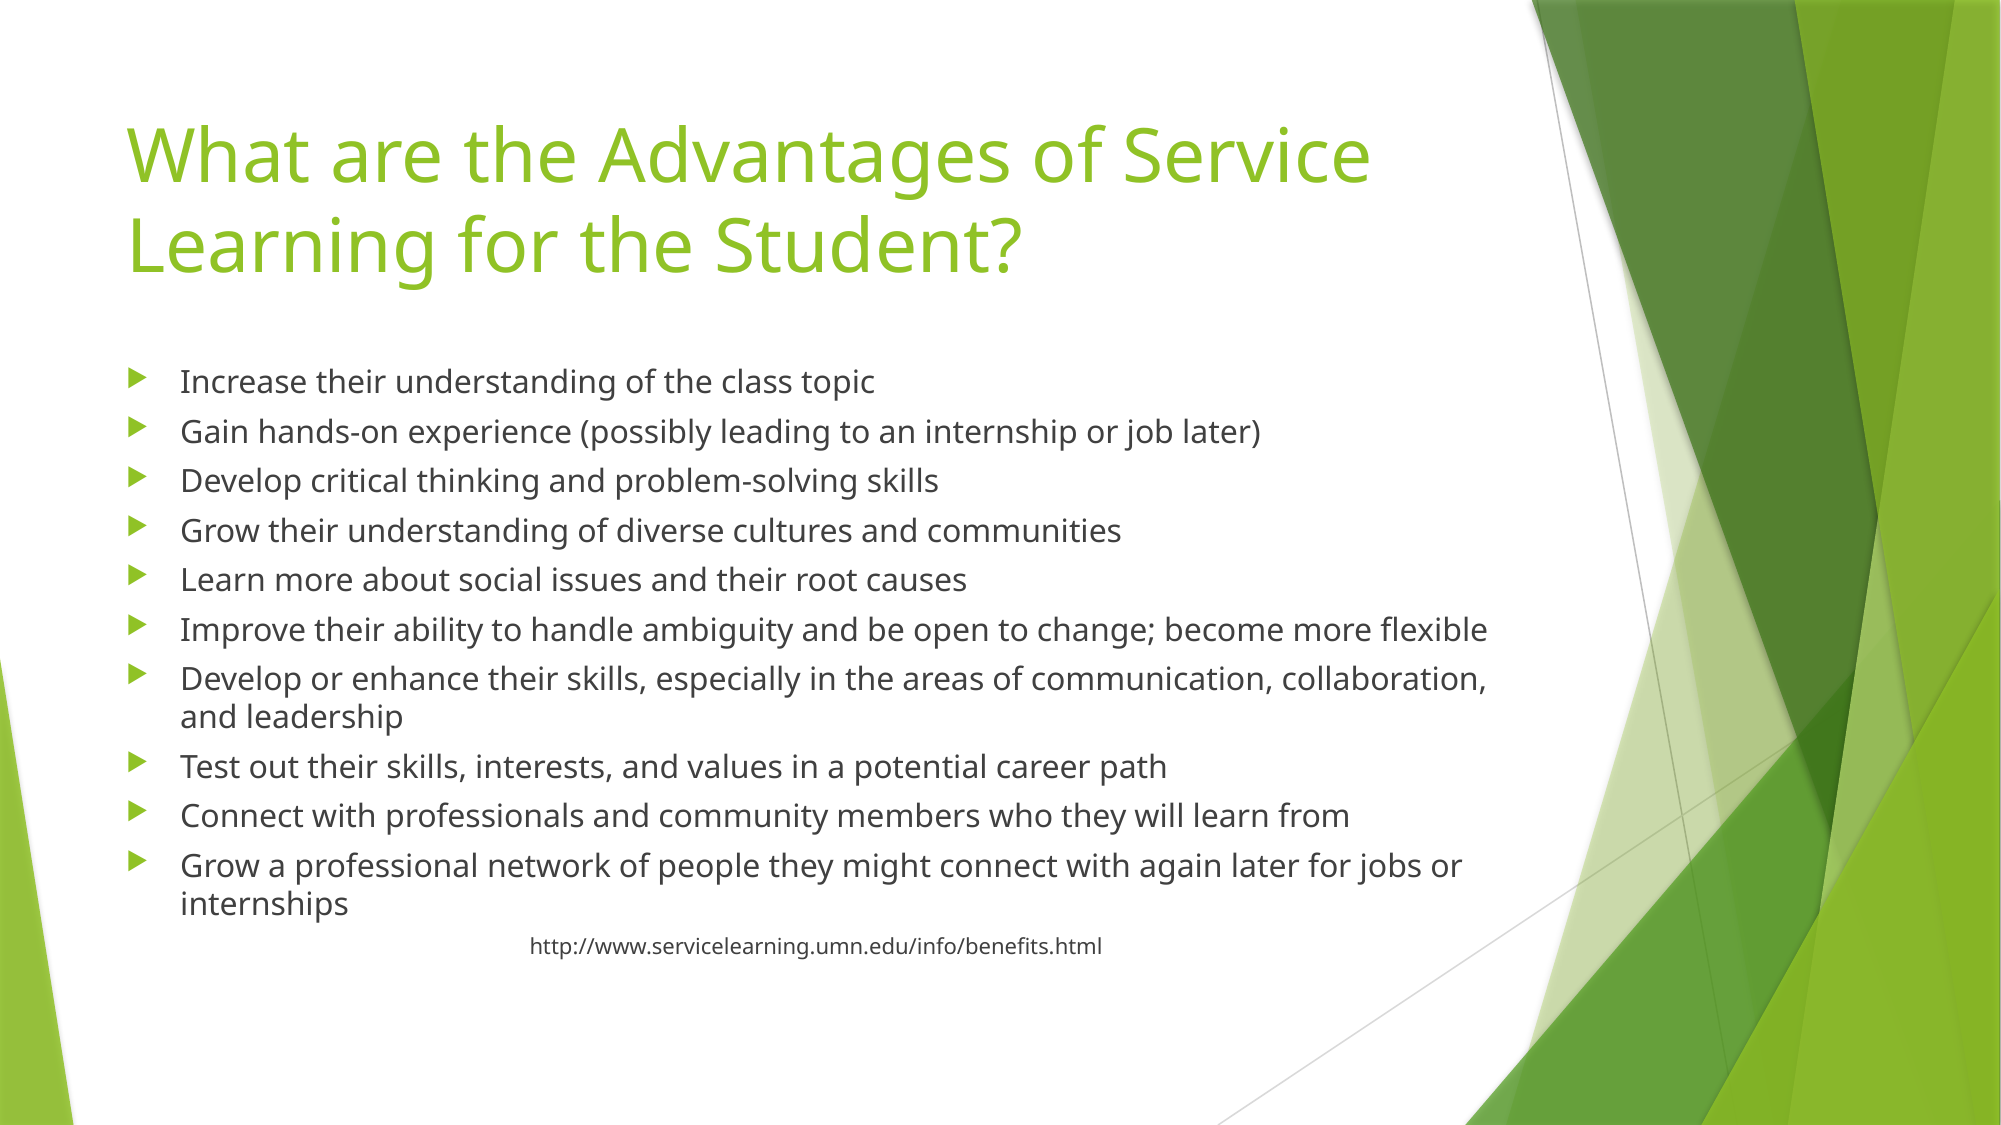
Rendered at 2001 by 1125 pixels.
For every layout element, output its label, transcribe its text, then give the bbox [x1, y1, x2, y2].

list Increase their understanding of the class topic Gain hands-on experience (possibly leading to an internship or job later) Develop critical thinking and problem-solving skills Grow their understanding of diverse cultures and communities Learn more about social issues and their root causes Improve their ability to handle ambiguity and be open to change; become more flexible Develop or enhance their skills, especially in the areas of communication, collaboration, and leadership Test out their skills, interests, and values in a potential career path Connect with professionals and community members who they will learn from Grow a professional network of people they might connect with again later for jobs or internships http://www.servicelearning.umn.edu/info/benefits.html [111, 354, 1522, 992]
title What are the Advantages of Service Learning for the Student? [111, 99, 1522, 317]
